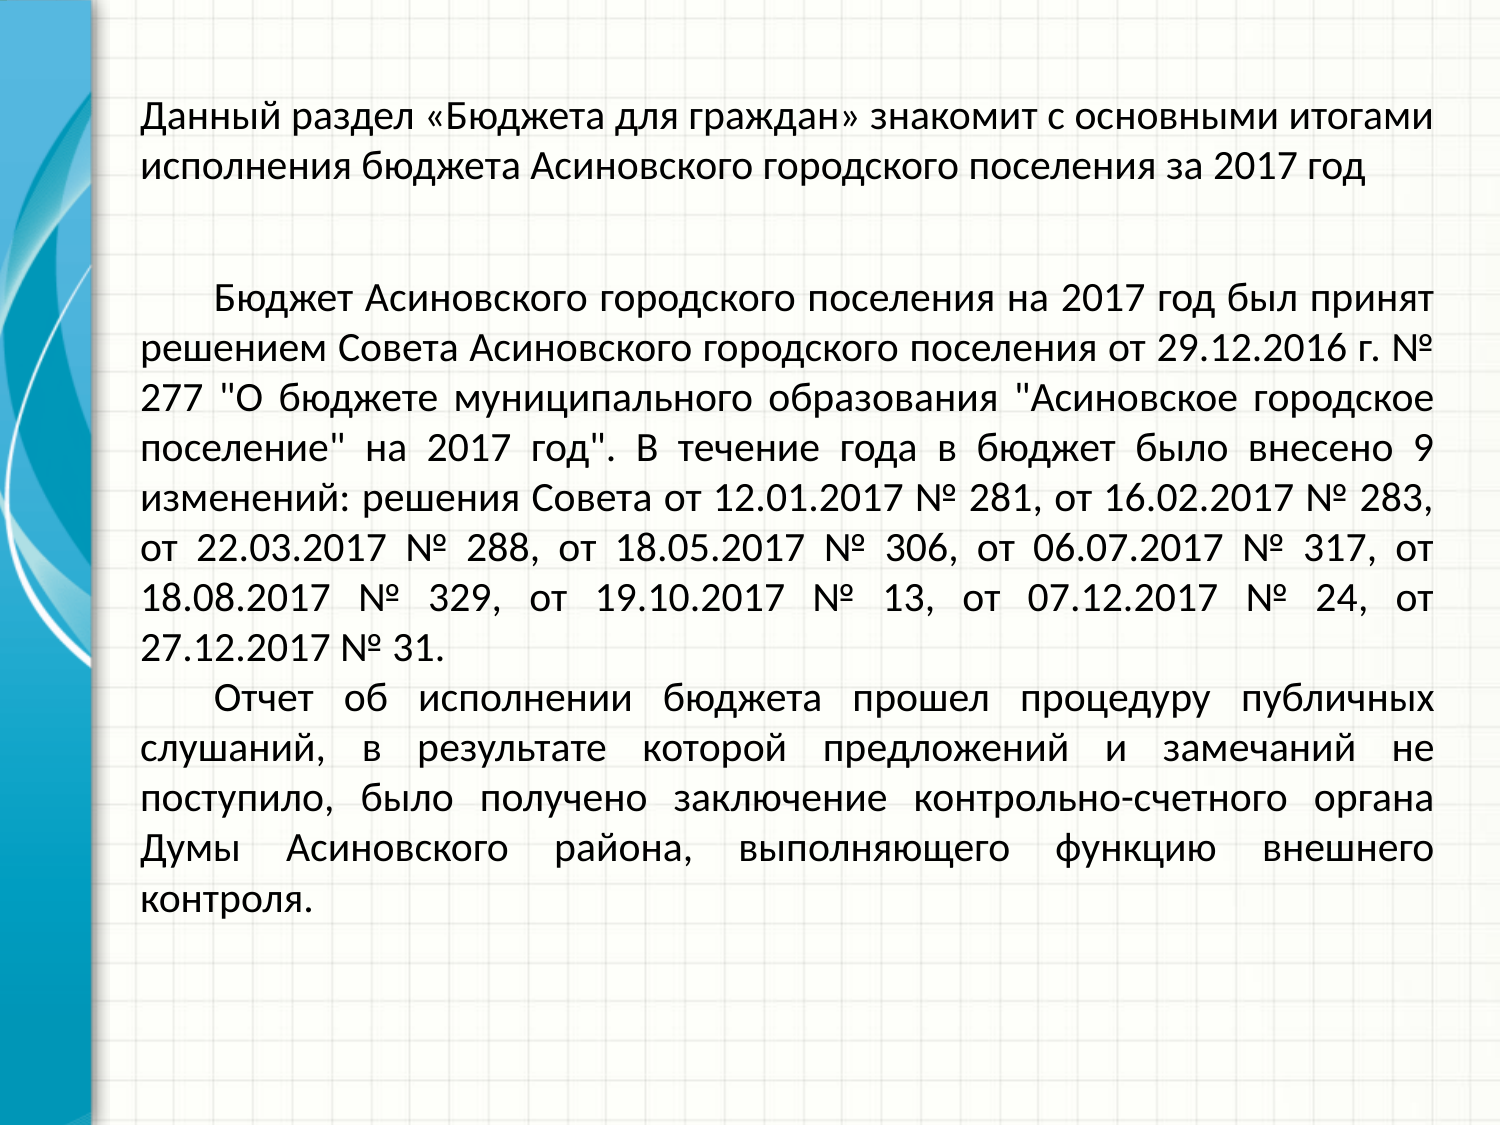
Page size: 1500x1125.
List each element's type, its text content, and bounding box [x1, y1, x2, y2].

title Данный раздел «Бюджета для граждан» знакомит с основными итогами исполнения бюджета Асиновского городского поселения за 2017 год [125, 44, 1450, 232]
list Бюджет Асиновского городского поселения на 2017 год был принят решением Совета Асиновского городского поселения от 29.12.2016 г. № 277 "О бюджете муниципального образования "Асиновское городское поселение" на 2017 год". В течение года в бюджет было внесено 9 изменений: решения Совета от 12.01.2017 № 281, от 16.02.2017 № 283, от 22.03.2017 № 288, от 18.05.2017 № 306, от 06.07.2017 № 317, от 18.08.2017 № 329, от 19.10.2017 № 13, от 07.12.2017 № 24, от 27.12.2017 № 31. Отчет об исполнении бюджета прошел процедуру публичных слушаний, в результате которой предложений и замечаний не поступило, было получено заключение контрольно-счетного органа Думы Асиновского района, выполняющего функцию внешнего контроля. [125, 261, 1450, 967]
picture [0, 0, 1500, 1125]
